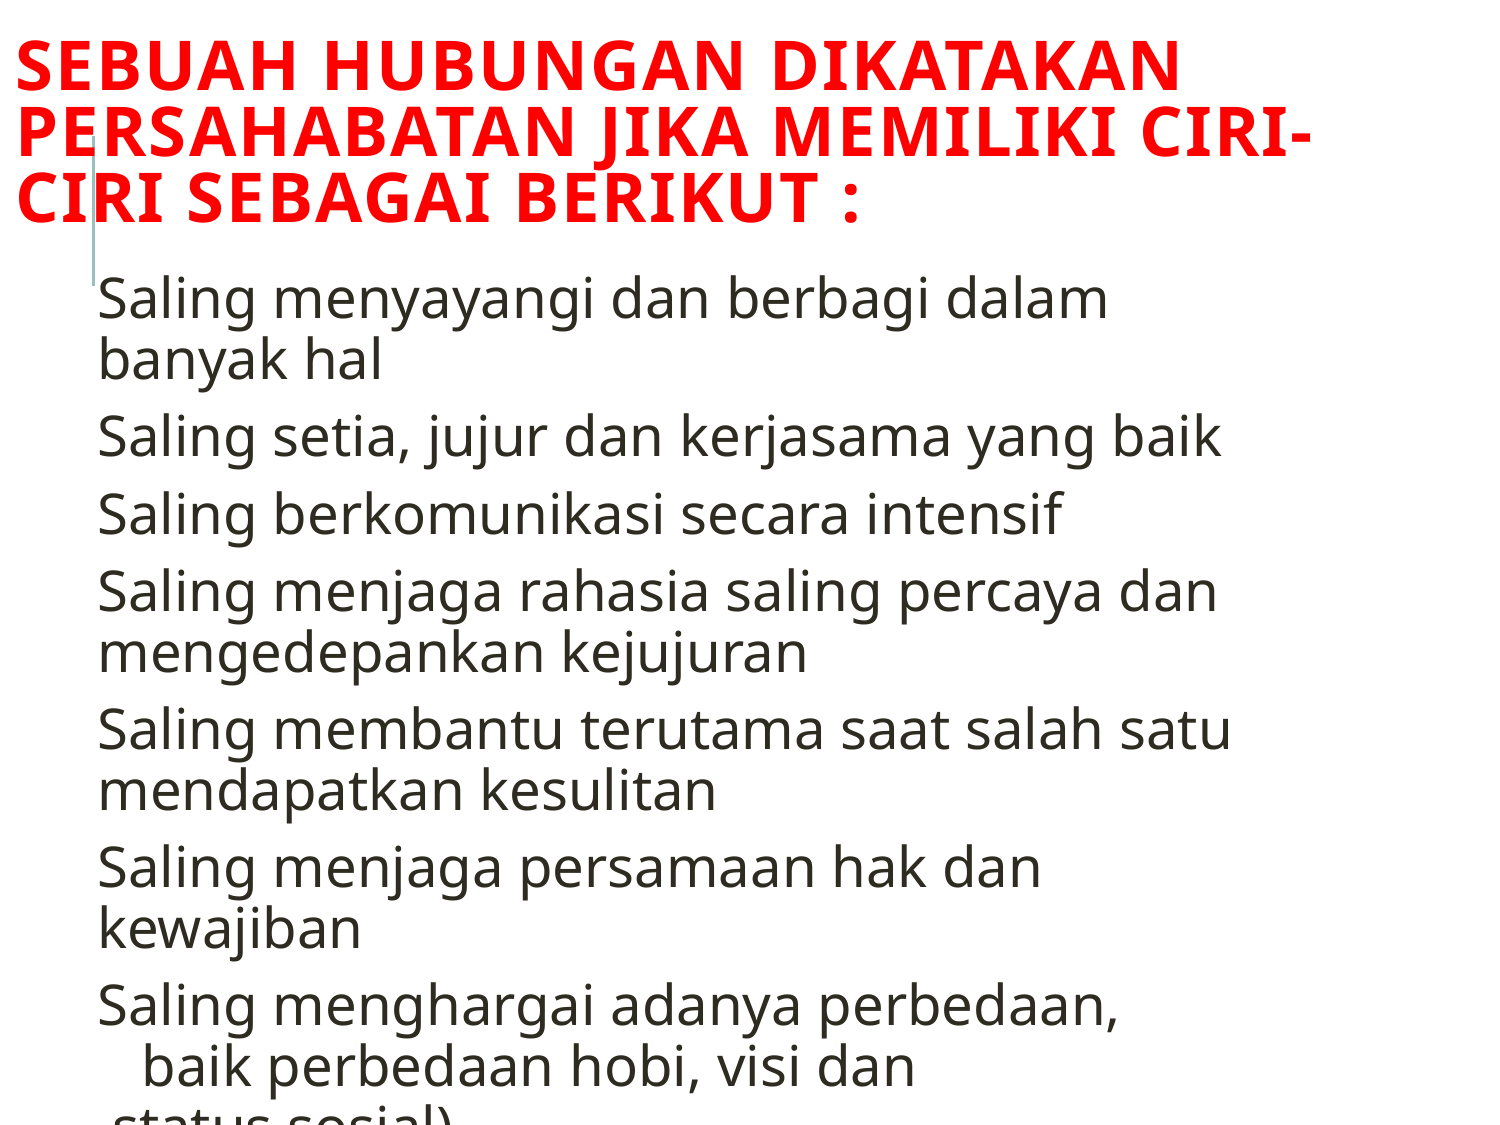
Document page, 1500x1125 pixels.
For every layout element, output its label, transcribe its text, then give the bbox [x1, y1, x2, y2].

list Saling menyayangi dan berbagi dalam banyak hal Saling setia, jujur dan kerjasama yang baik Saling berkomunikasi secara intensif Saling menjaga rahasia saling percaya dan mengedepankan kejujuran Saling membantu terutama saat salah satu mendapatkan kesulitan Saling menjaga persamaan hak dan kewajiban Saling menghargai adanya perbedaan, baik perbedaan hobi, visi dan status sosial) [75, 262, 1282, 1005]
title Sebuah hubungan dikatakan persahabatan jika memiliki ciri-ciri sebagai berikut : [0, 42, 1351, 231]
